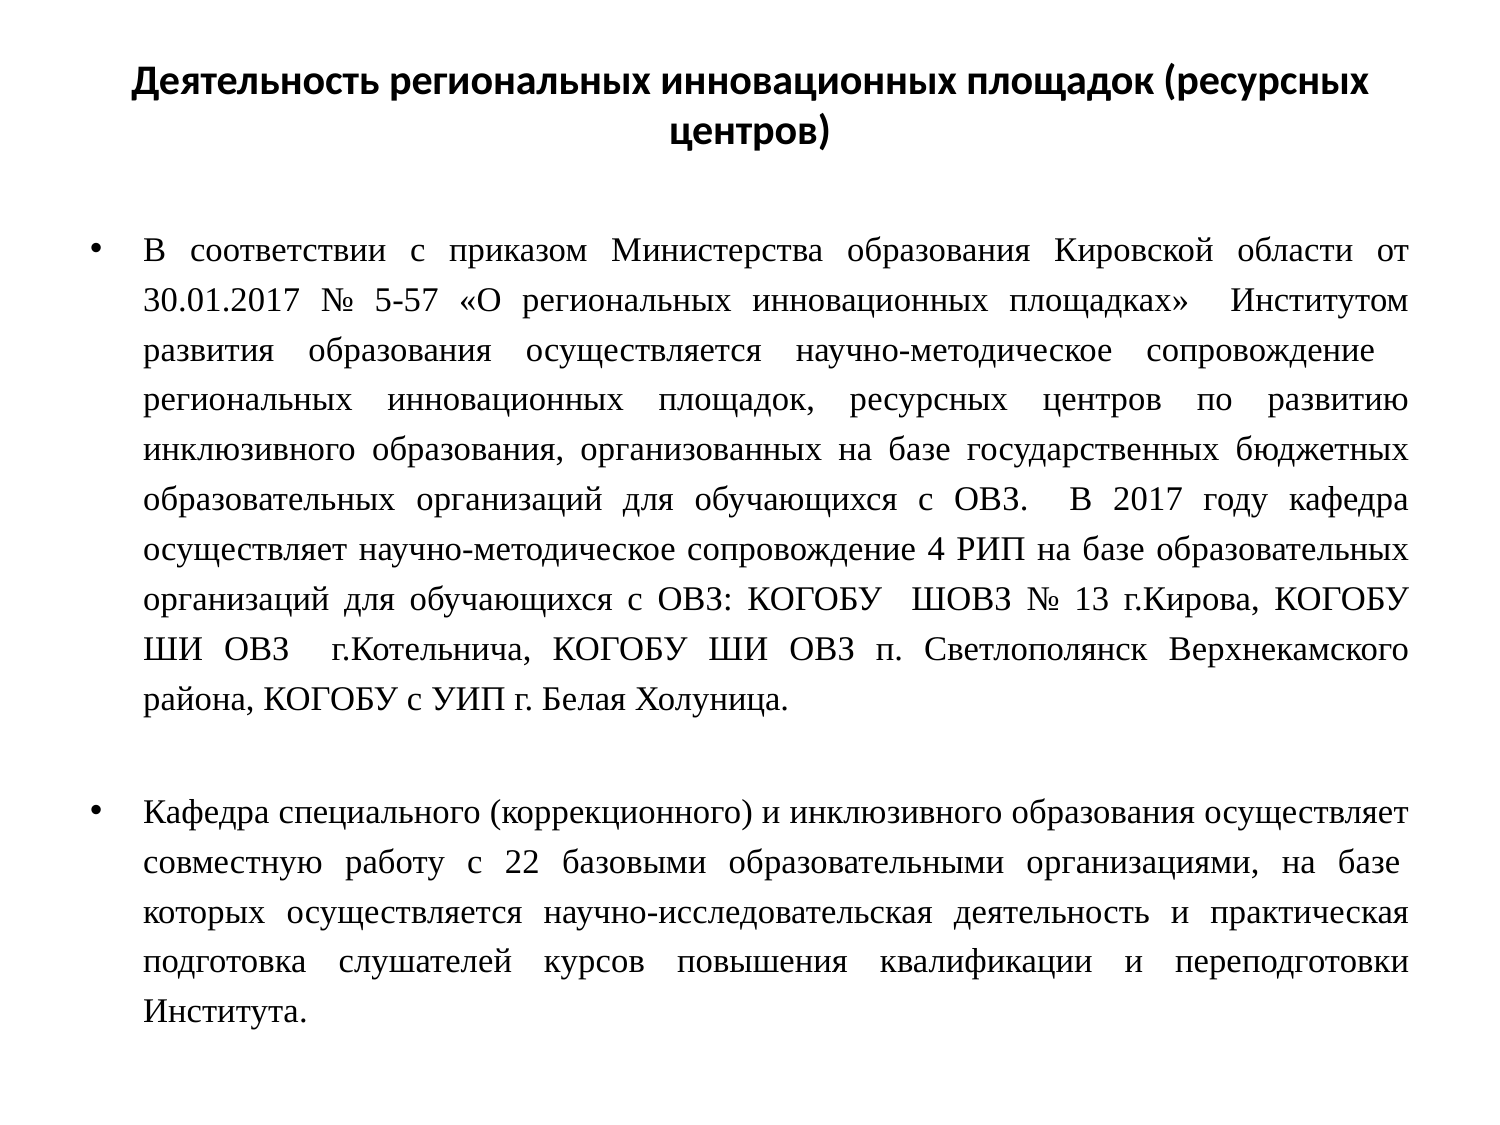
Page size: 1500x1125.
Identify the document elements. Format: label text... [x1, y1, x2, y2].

title Деятельность региональных инновационных площадок (ресурсных центров) [75, 45, 1425, 210]
list В соответствии с приказом Министерства образования Кировской области от 30.01.2017 № 5-57 «О региональных инновационных площадках» Институтом развития образования осуществляется научно-методическое сопровождение региональных инновационных площадок, ресурсных центров по развитию инклюзивного образования, организованных на базе государственных бюджетных образовательных организаций для обучающихся с ОВЗ. В 2017 году кафедра осуществляет научно-методическое сопровождение 4 РИП на базе образовательных организаций для обучающихся с ОВЗ: КОГОБУ ШОВЗ № 13 г.Кирова, КОГОБУ ШИ ОВЗ г.Котельнича, КОГОБУ ШИ ОВЗ п. Светлополянск Верхнекамского района, КОГОБУ с УИП г. Белая Холуница. Кафедра специального (коррекционного) и инклюзивного образования осуществляет совместную работу с 22 базовыми образовательными организациями, на базе которых осуществляется научно-исследовательская деятельность и практическая подготовка слушателей курсов повышения квалификации и переподготовки Института. [75, 210, 1425, 1055]
